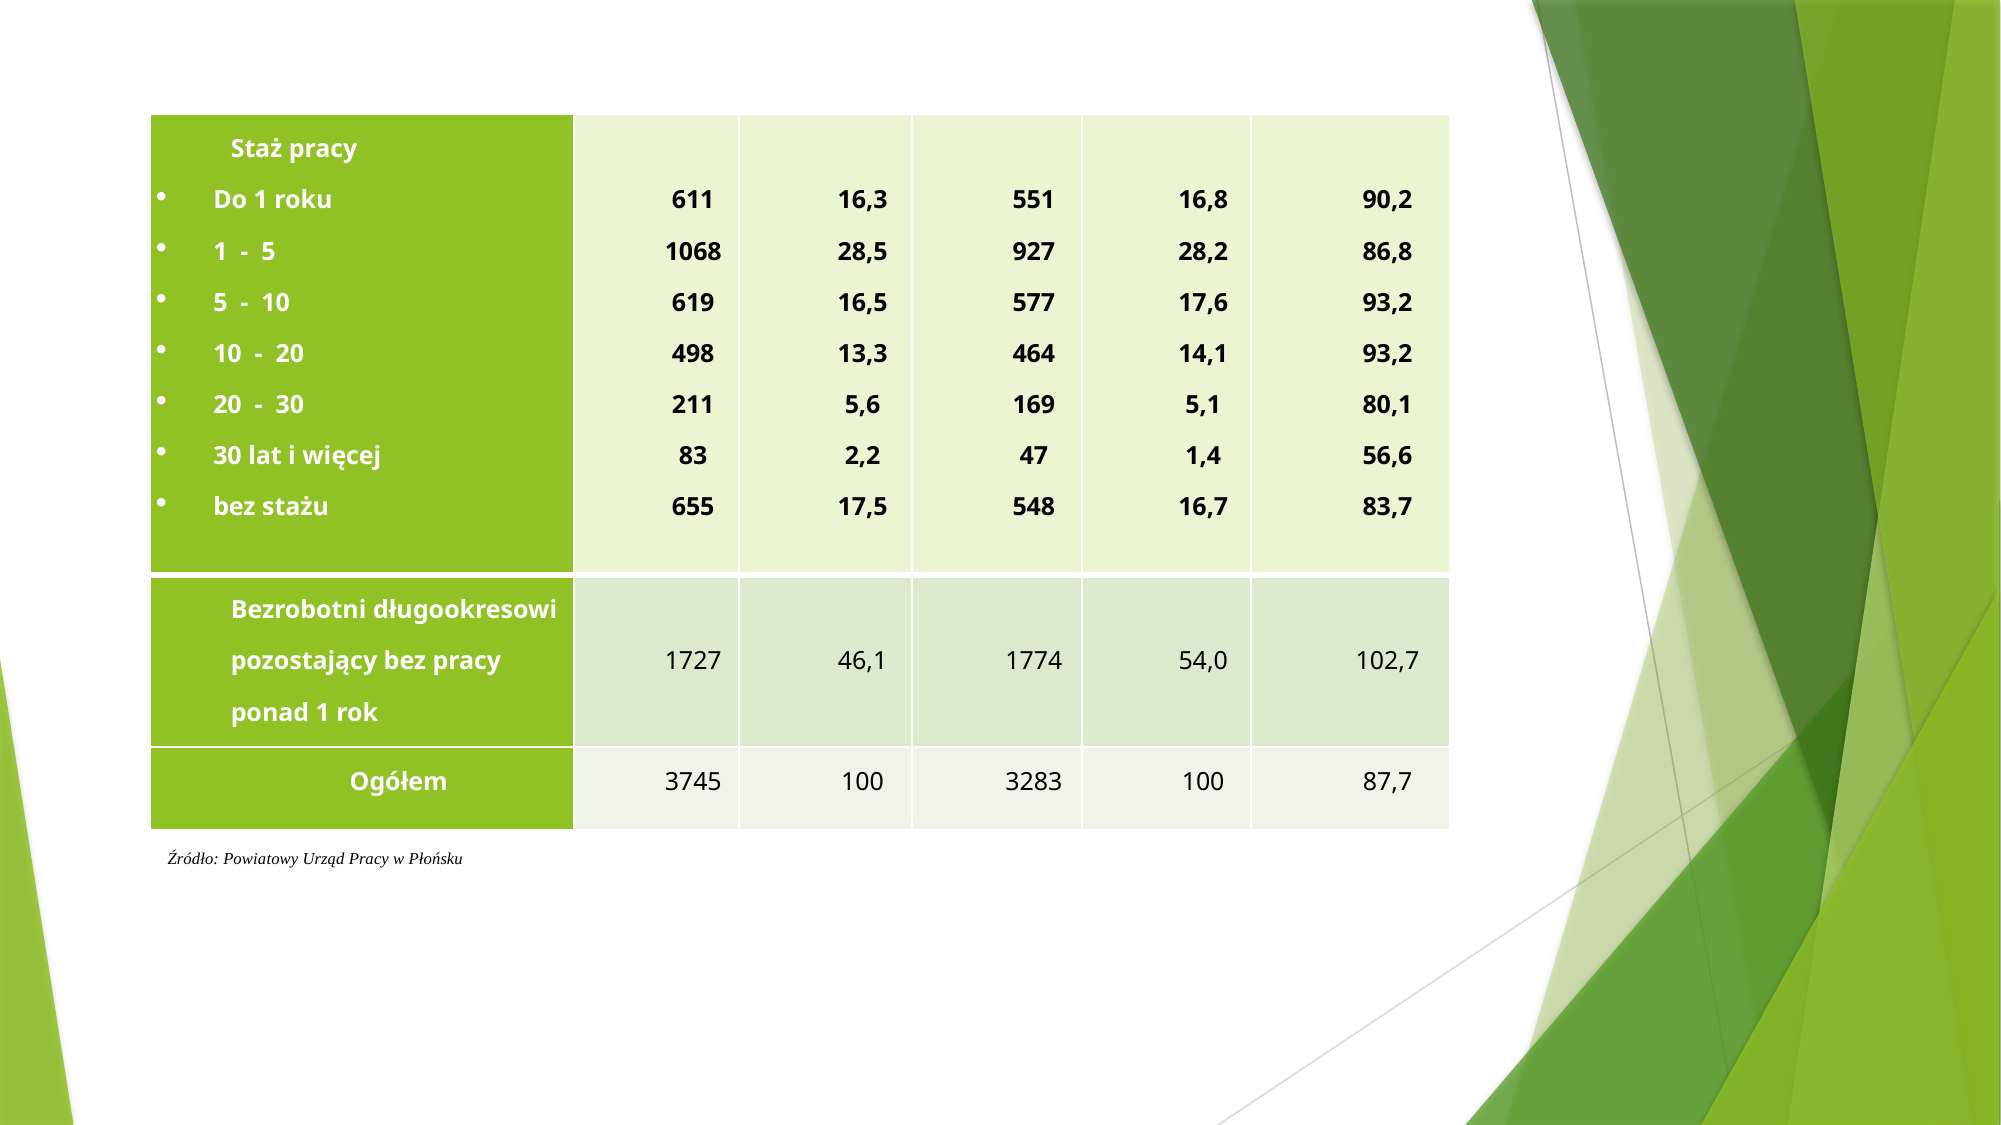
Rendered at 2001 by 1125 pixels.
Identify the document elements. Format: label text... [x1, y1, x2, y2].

table_header 16,3 28,5 16,5 13,3 5,6 2,2 17,5 [740, 115, 911, 572]
table_header 16,8 28,2 17,6 14,1 5,1 1,4 16,7 [1083, 115, 1250, 572]
table_cell Bezrobotni długookresowi pozostający bez pracy ponad 1 rok [151, 578, 573, 746]
table_header 90,2 86,8 93,2 93,2 80,1 56,6 83,7 [1252, 115, 1449, 572]
table_cell Ogółem [151, 748, 573, 829]
table_cell 1727 [575, 578, 738, 746]
table_cell 100 [740, 748, 911, 829]
table_cell 3283 [913, 748, 1081, 829]
table_cell 46,1 [740, 578, 911, 746]
table_cell 3745 [575, 748, 738, 829]
table_header 611 1068 619 498 211 83 655 [575, 115, 738, 572]
table_cell 102,7 [1252, 578, 1449, 746]
table_cell 100 [1083, 748, 1250, 829]
table_cell 54,0 [1083, 578, 1250, 746]
table_cell 87,7 [1252, 748, 1449, 829]
table_cell 1774 [913, 578, 1081, 746]
text_box Źródło: Powiatowy Urząd Pracy w Płońsku [79, 830, 1080, 876]
table_header 551 927 577 464 169 47 548 [913, 115, 1081, 572]
table_header Staż pracy Do 1 roku 1 - 5 5 - 10 10 - 20 20 - 30 30 lat i więcej bez stażu [151, 115, 573, 572]
